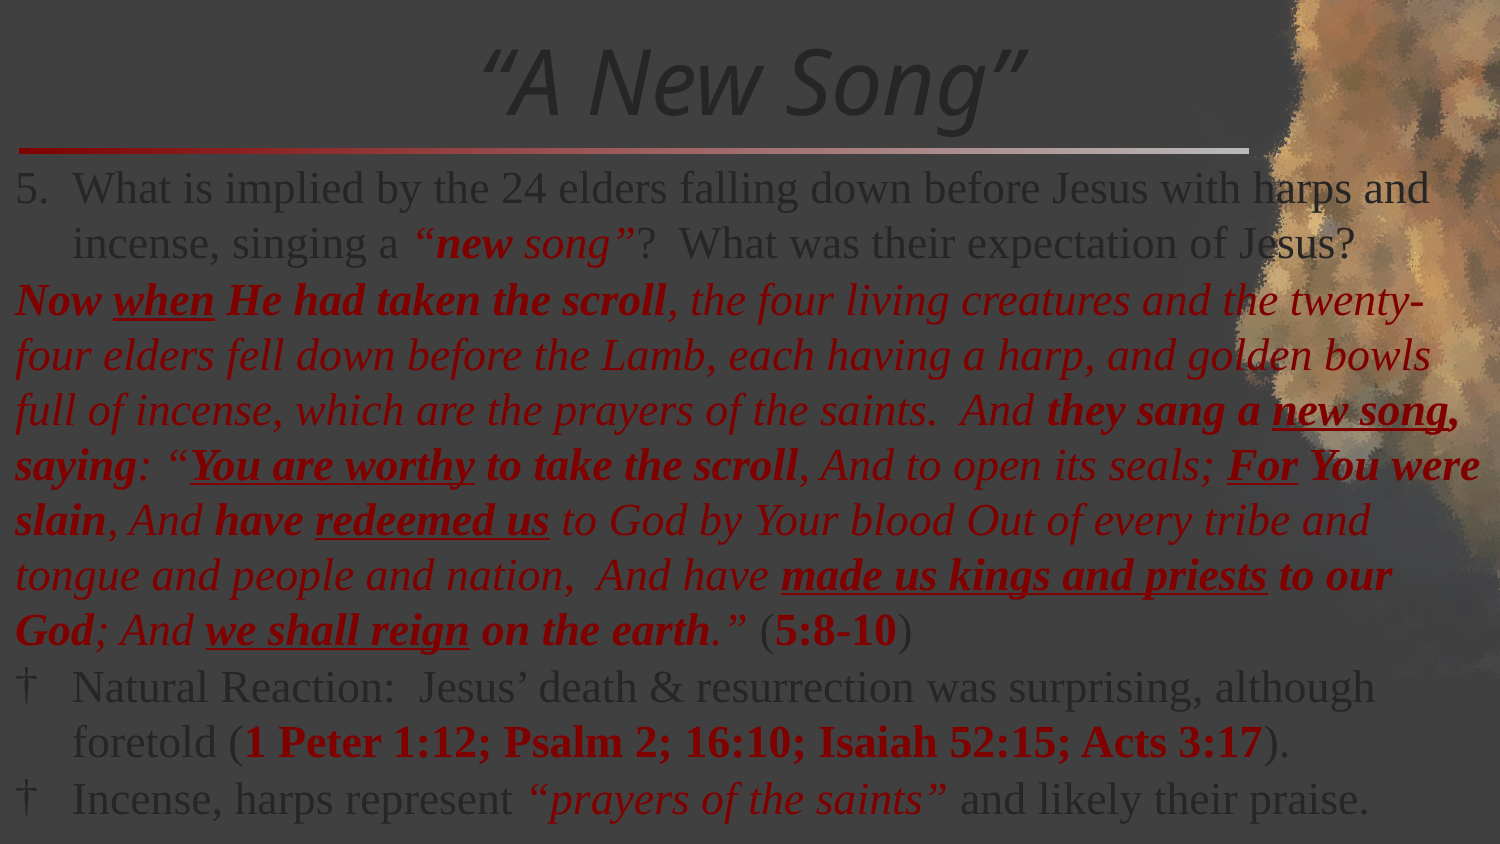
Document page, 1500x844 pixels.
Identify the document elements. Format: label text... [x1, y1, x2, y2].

title “A New Song” [7, 7, 1493, 150]
list What is implied by the 24 elders falling down before Jesus with harps and incense, singing a “new song”? What was their expectation of Jesus? Now when He had taken the scroll, the four living creatures and the twenty-four elders fell down before the Lamb, each having a harp, and golden bowls full of incense, which are the prayers of the saints. And they sang a new song, saying: “You are worthy to take the scroll, And to open its seals; For You were slain, And have redeemed us to God by Your blood Out of every tribe and tongue and people and nation, And have made us kings and priests to our God; And we shall reign on the earth.” (5:8-10) Natural Reaction: Jesus’ death & resurrection was surprising, although foretold (1 Peter 1:12; Psalm 2; 16:10; Isaiah 52:15; Acts 3:17). Incense, harps represent “prayers of the saints” and likely their praise. [7, 150, 1493, 830]
